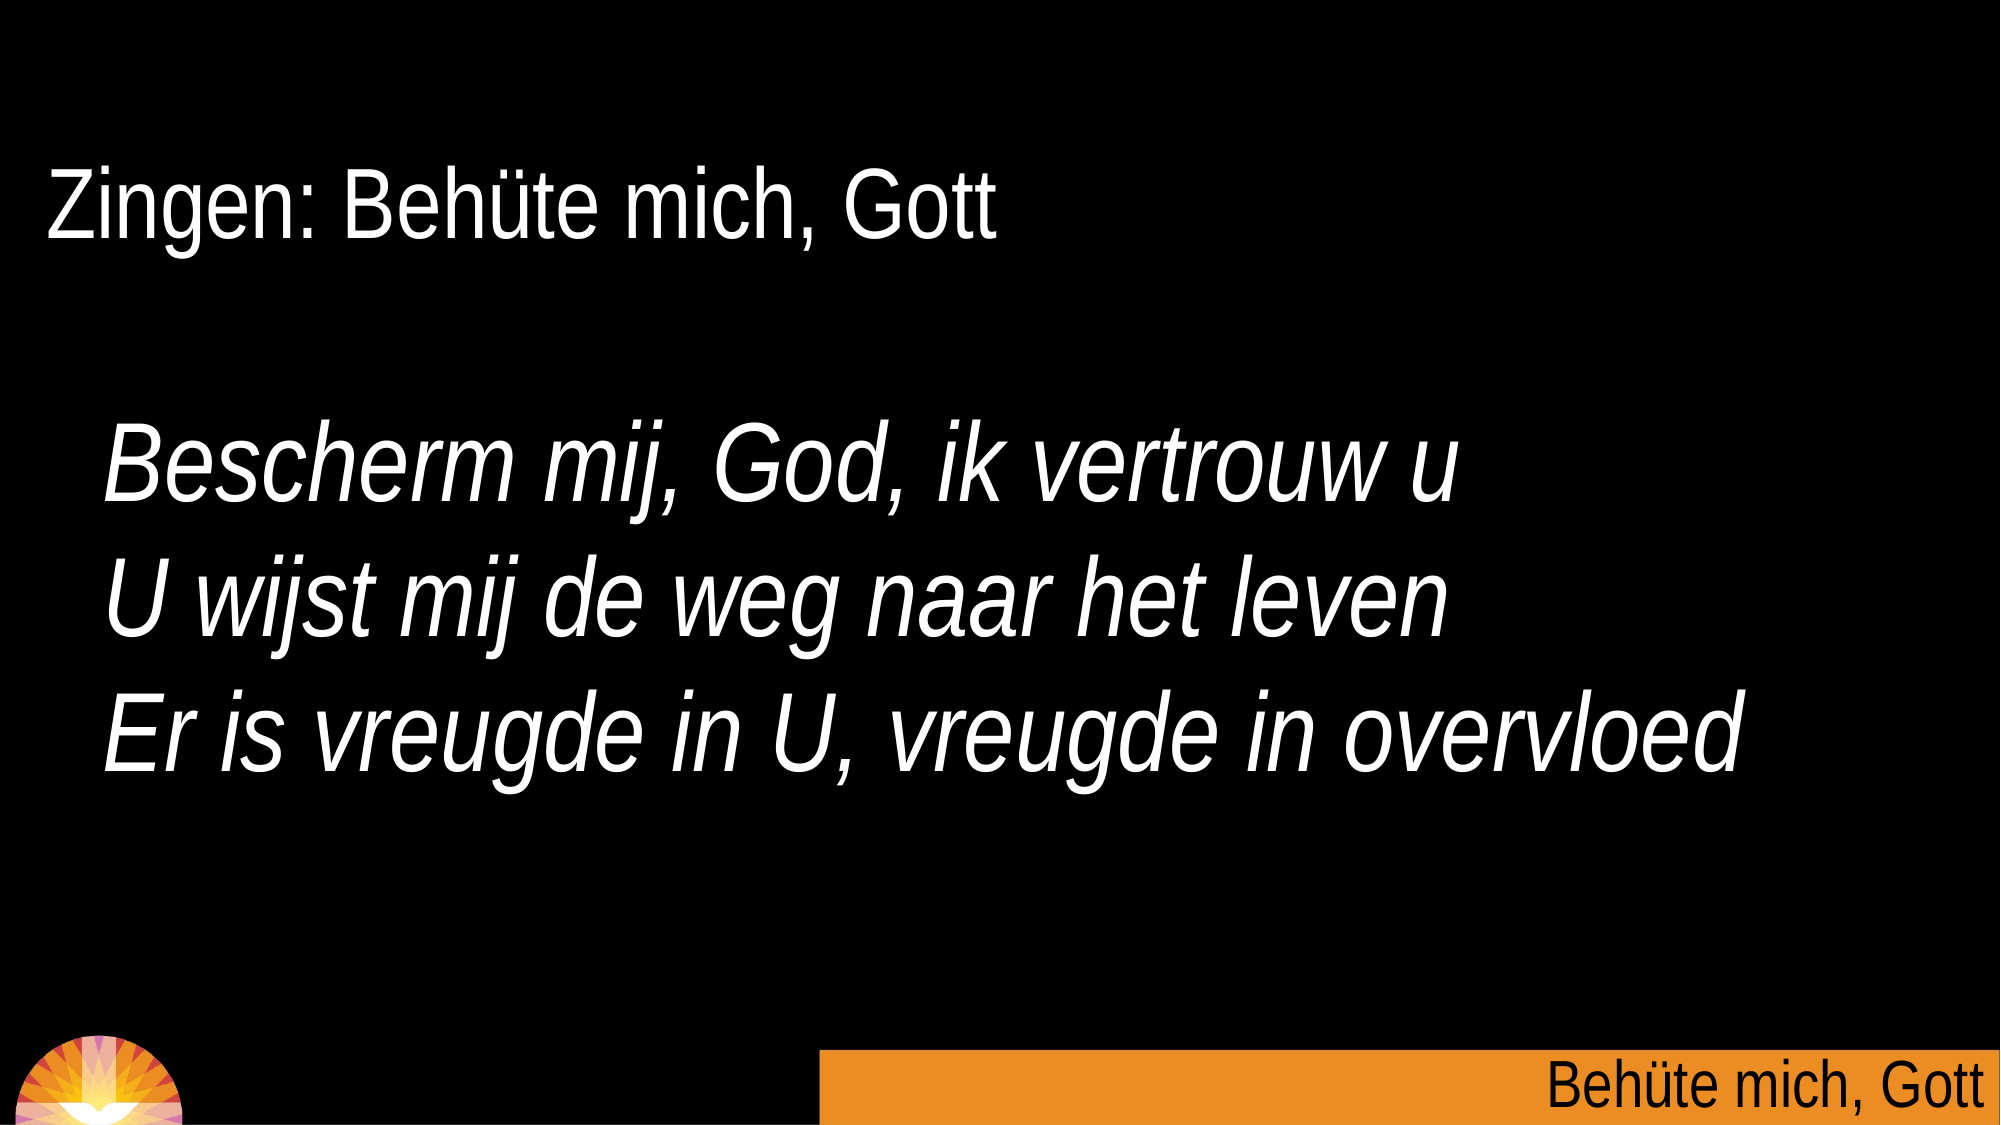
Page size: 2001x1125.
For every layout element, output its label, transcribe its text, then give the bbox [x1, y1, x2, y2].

list Zingen: Behüte mich, Gott Bescherm mij, God, ik vertrouw u U wijst mij de weg naar het leven Er is vreugde in U, vreugde in overvloed [31, 19, 1961, 1024]
list Behüte mich, Gott [822, 1033, 2000, 1112]
picture [0, 0, 2000, 1125]
